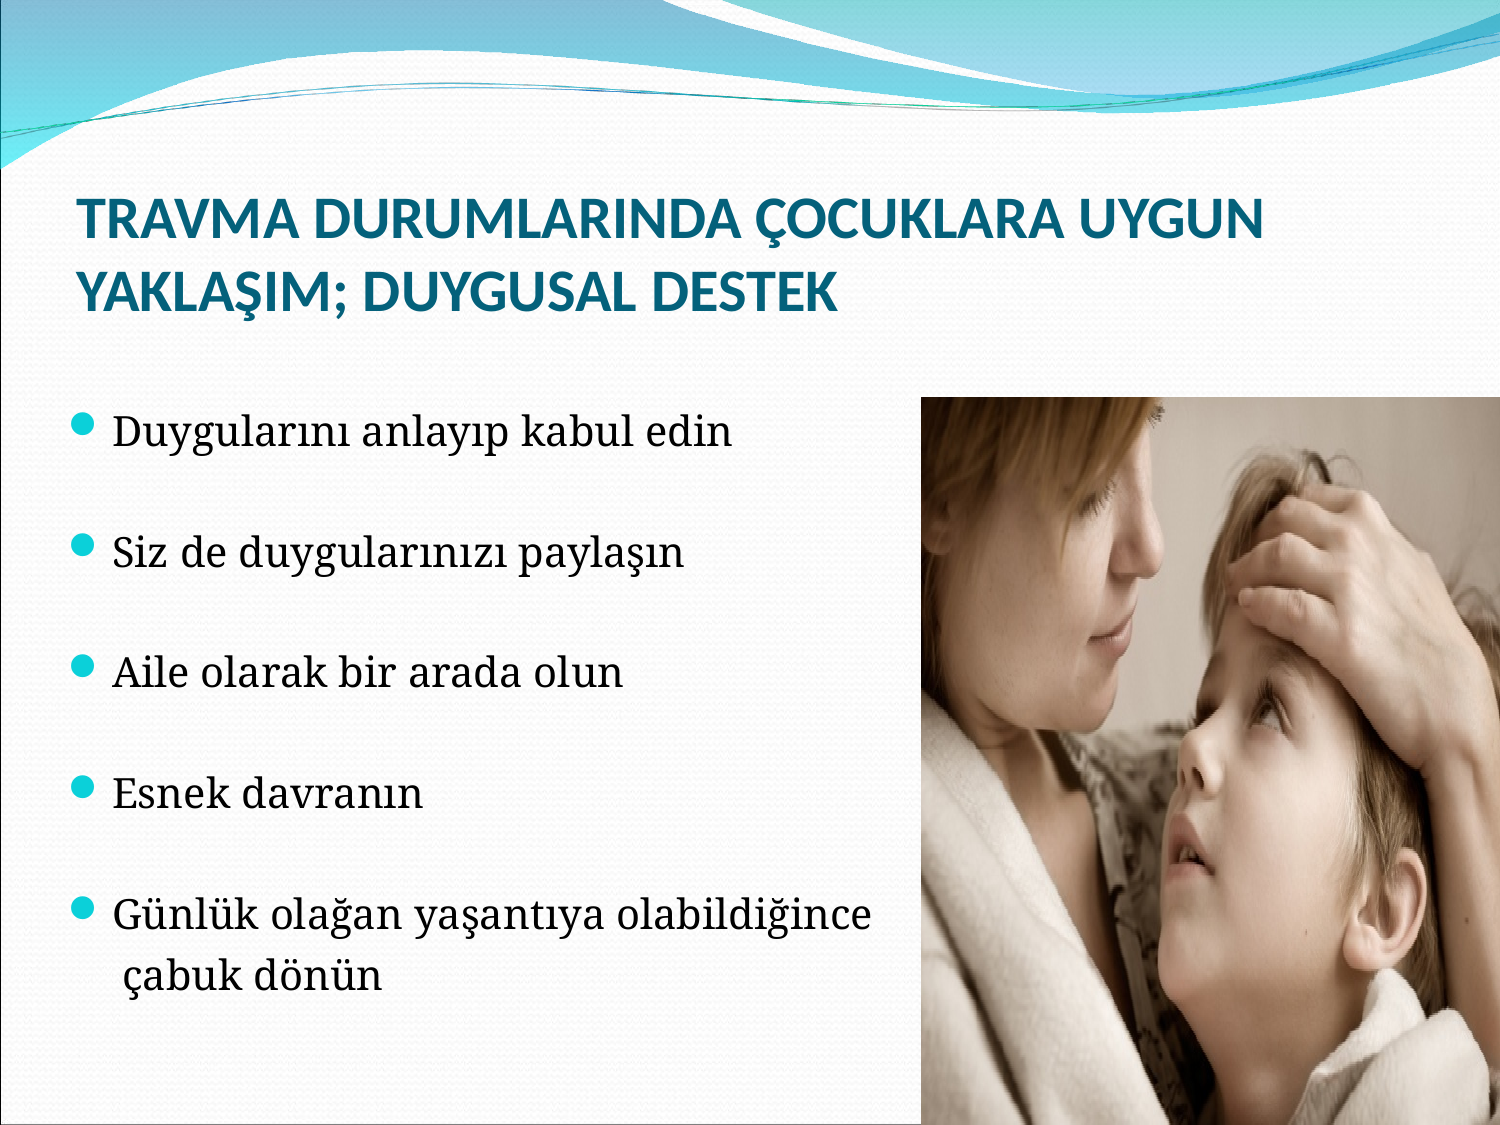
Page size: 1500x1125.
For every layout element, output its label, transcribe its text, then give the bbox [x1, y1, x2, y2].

text_box TRAVMA DURUMLARINDA ÇOCUKLARA UYGUN YAKLAŞIM; DUYGUSAL DESTEK [76, 208, 1427, 396]
text_box Duygularını anlayıp kabul edin Siz de duygularınızı paylaşın Aile olarak bir arada olun Esnek davranın Günlük olağan yaşantıya olabildiğince çabuk dönün [53, 397, 904, 1034]
picture [0, 0, 1500, 1125]
